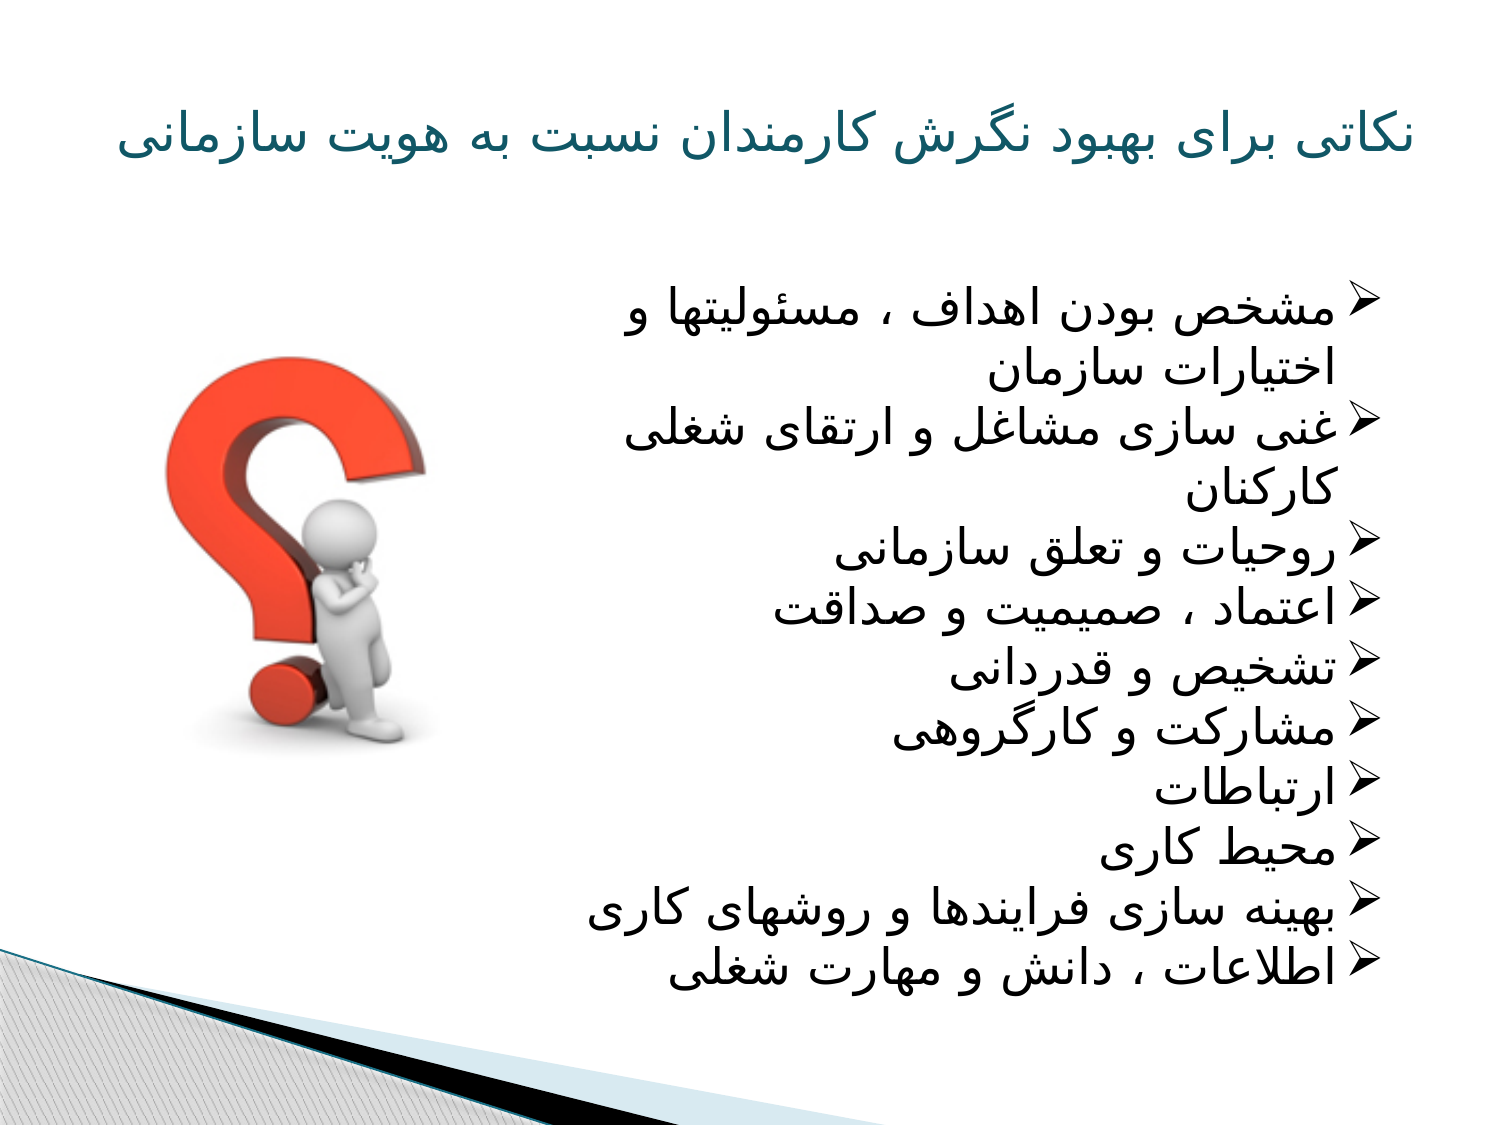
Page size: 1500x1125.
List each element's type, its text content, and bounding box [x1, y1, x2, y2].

list نکاتی برای بهبود نگرش کارمندان نسبت به هویت سازمانی [100, 19, 1451, 173]
text_box مشخص بودن اهداف ، مسئولیتها و اختیارات سازمان غنی سازی مشاغل و ارتقای شغلی کارکنان روحیات و تعلق سازمانی اعتماد ، صمیمیت و صداقت تشخیص و قدردانی مشارکت و کارگروهی ارتباطات محیط کاری بهینه سازی فرایندها و روشهای کاری اطلاعات ، دانش و مهارت شغلی [537, 267, 1400, 1002]
picture [111, 337, 498, 788]
